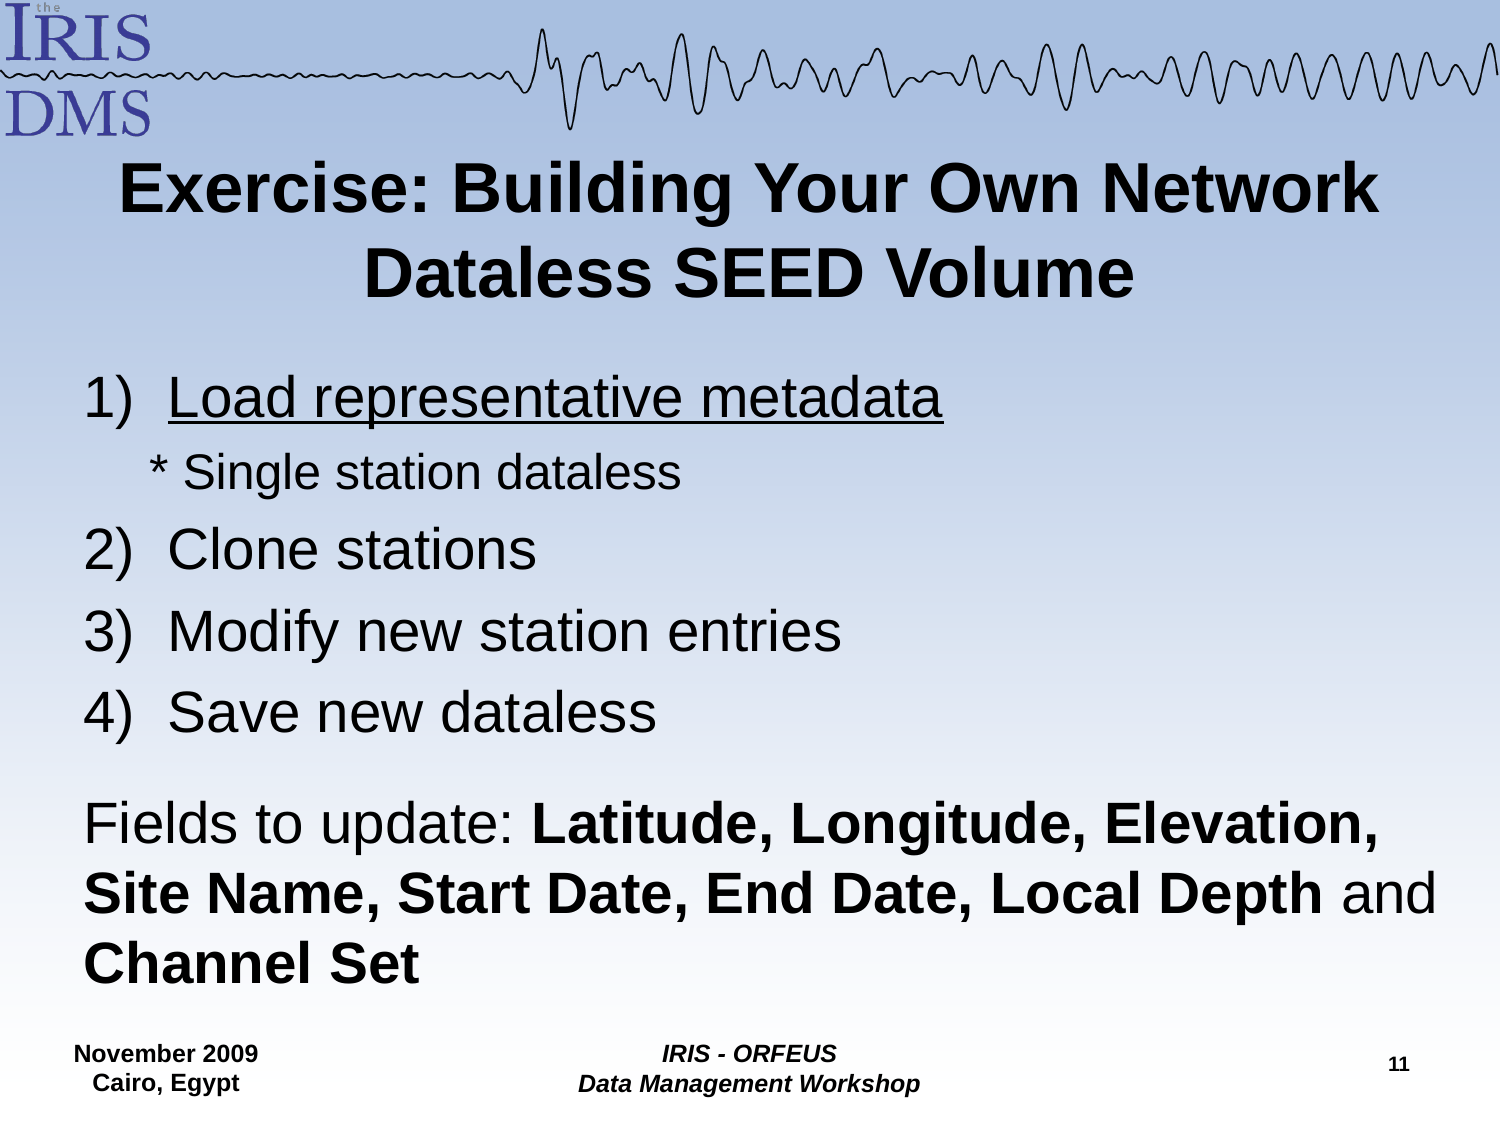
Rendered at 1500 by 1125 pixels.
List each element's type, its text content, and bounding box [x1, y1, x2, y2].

title Exercise: Building Your Own Network Dataless SEED Volume [0, 134, 1500, 259]
list Load representative metadata * Single station dataless Clone stations Modify new station entries Save new dataless Fields to update: Latitude, Longitude, Elevation, Site Name, Start Date, End Date, Local Depth and Channel Set [68, 352, 1466, 989]
picture [0, 259, 1500, 1125]
picture [0, 0, 1500, 134]
slide_number 10 [1074, 1042, 1425, 1103]
